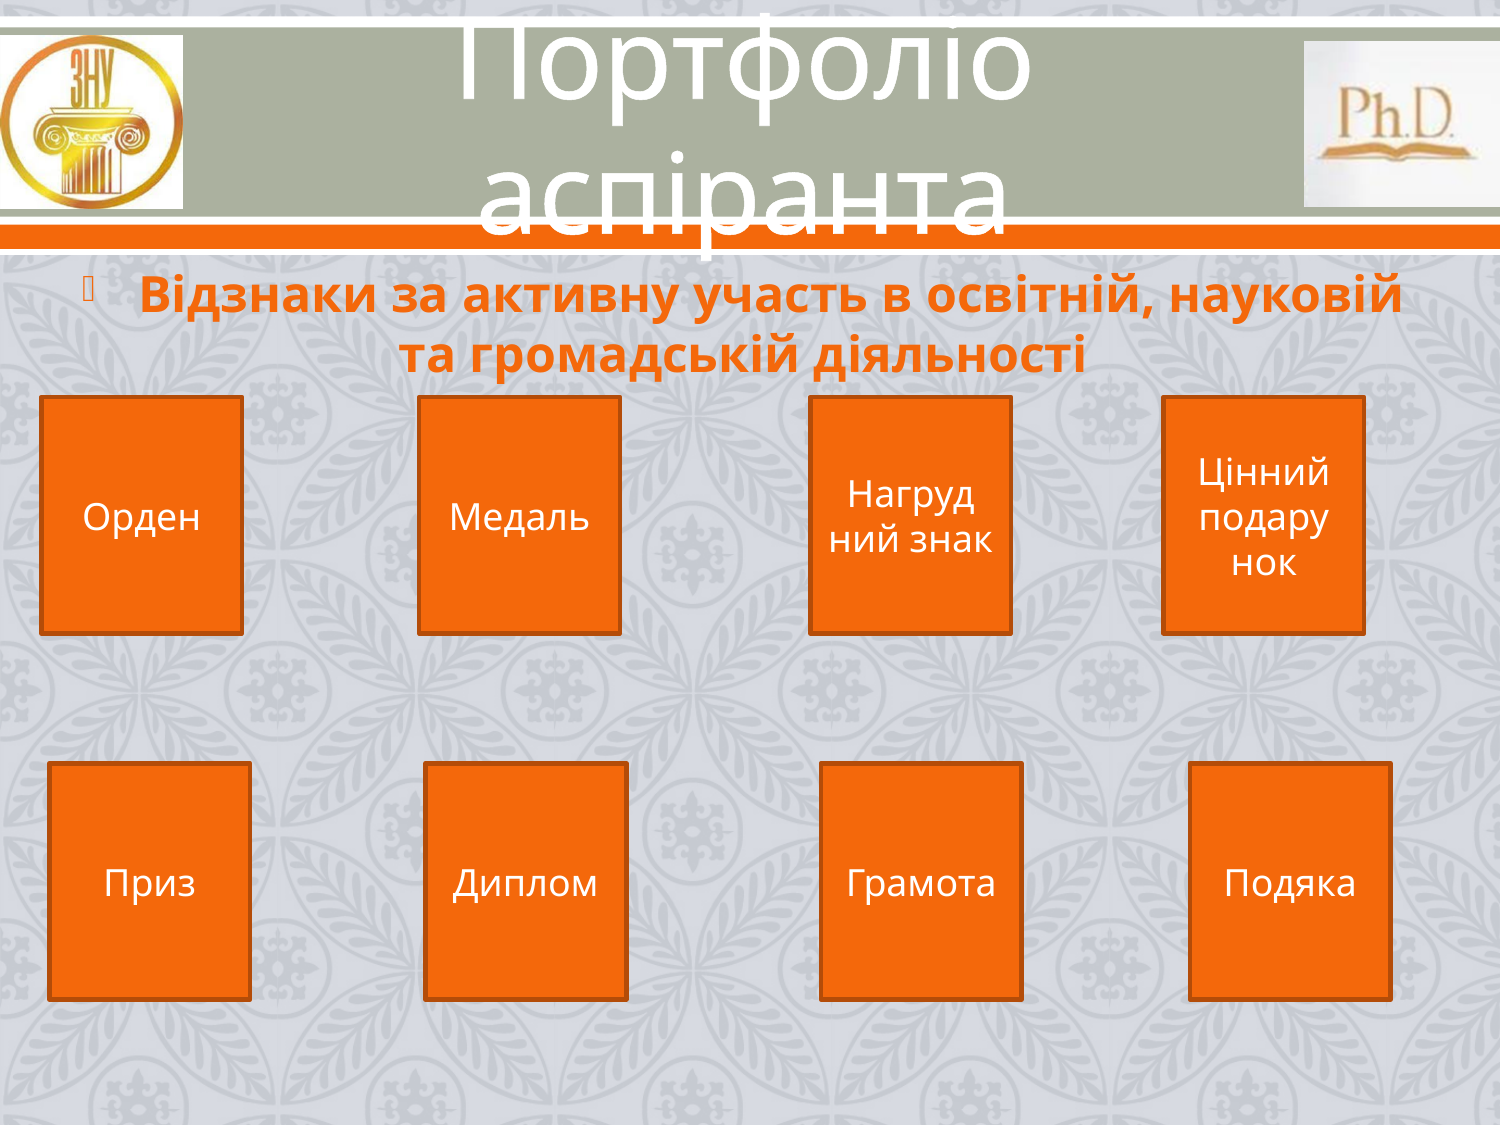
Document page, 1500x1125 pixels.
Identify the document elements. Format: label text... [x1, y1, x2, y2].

list Відзнаки за активну участь в освітній, науковій та громадській діяльності [0, 255, 1500, 909]
title Портфоліо аспіранта [183, 29, 1305, 213]
text_box Орден [39, 395, 244, 636]
text_box Медаль [417, 395, 622, 636]
text_box Подяка [1188, 761, 1393, 1002]
picture [0, 35, 184, 210]
text_box Нагруд ний знак [808, 395, 1013, 636]
text_box Грамота [819, 761, 1024, 1002]
picture [1304, 41, 1500, 207]
text_box Цінний подару нок [1161, 395, 1366, 636]
text_box Диплом [423, 761, 629, 1002]
text_box Приз [47, 761, 252, 1002]
